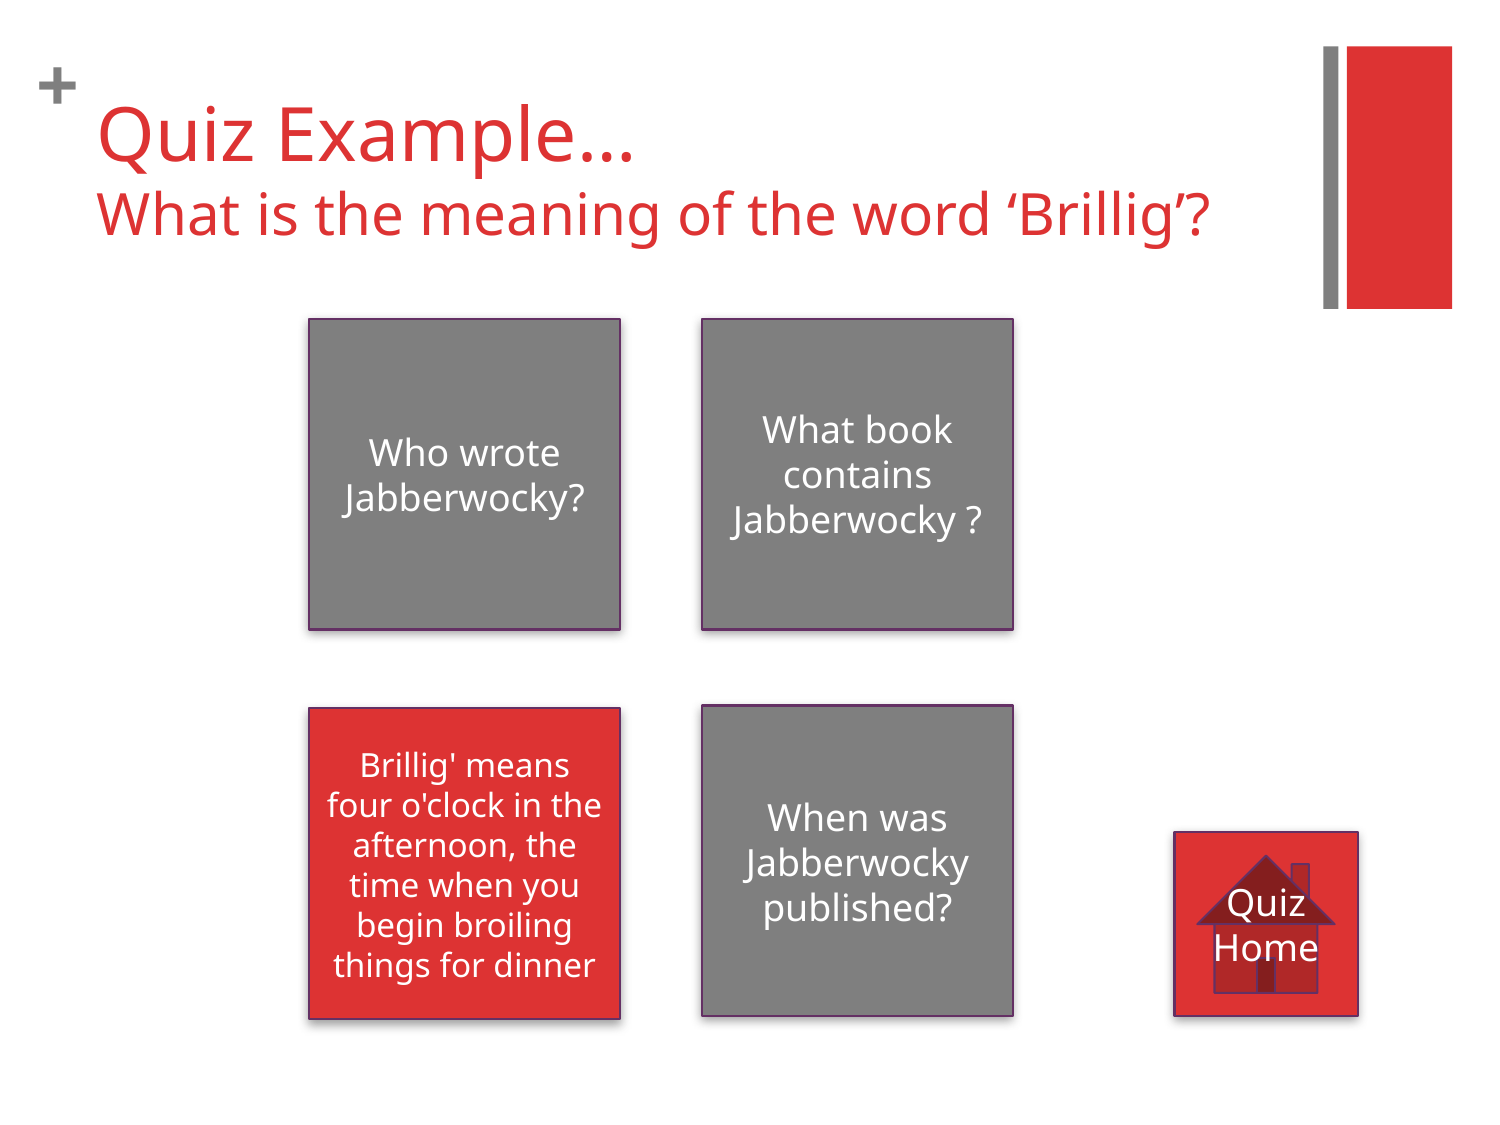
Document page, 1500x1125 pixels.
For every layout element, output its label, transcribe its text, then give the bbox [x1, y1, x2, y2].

text_box Who wrote Jabberwocky? [308, 318, 621, 631]
text_box Quiz Home [1173, 831, 1359, 1017]
title Quiz Example… What is the meaning of the word ‘Brillig’? [81, 79, 1322, 263]
text_box Brillig' means four o'clock in the afternoon, the time when you begin broiling things for dinner [308, 707, 621, 1020]
text_box What book contains Jabberwocky ? [701, 318, 1014, 631]
text_box When was Jabberwocky published? [701, 704, 1014, 1017]
